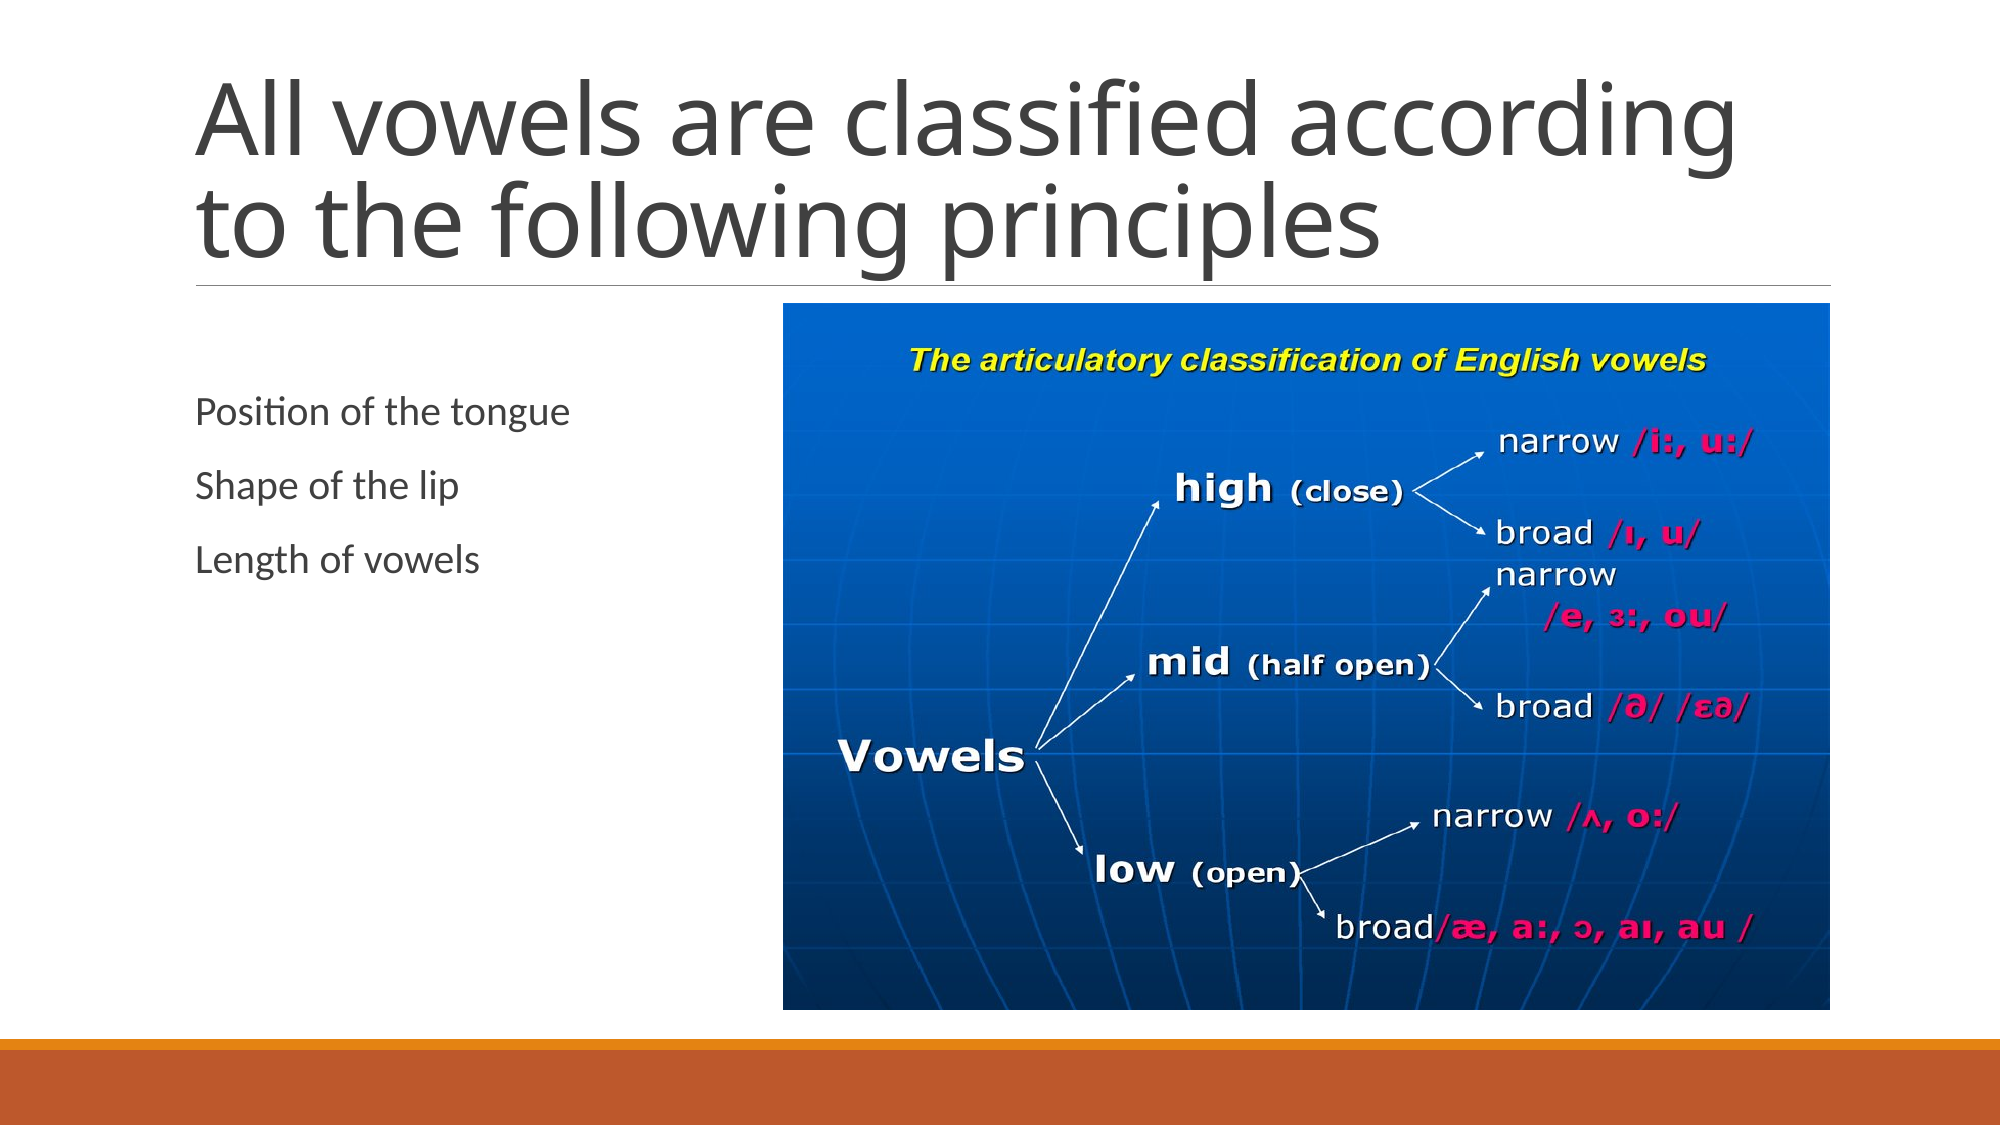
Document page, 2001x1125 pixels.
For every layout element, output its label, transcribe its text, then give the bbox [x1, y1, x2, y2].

list Position of the tongue Shape of the lip Length of vowels [180, 302, 782, 963]
picture [783, 302, 1831, 1010]
title All vowels are classified according to the following principles [180, 47, 1830, 285]
